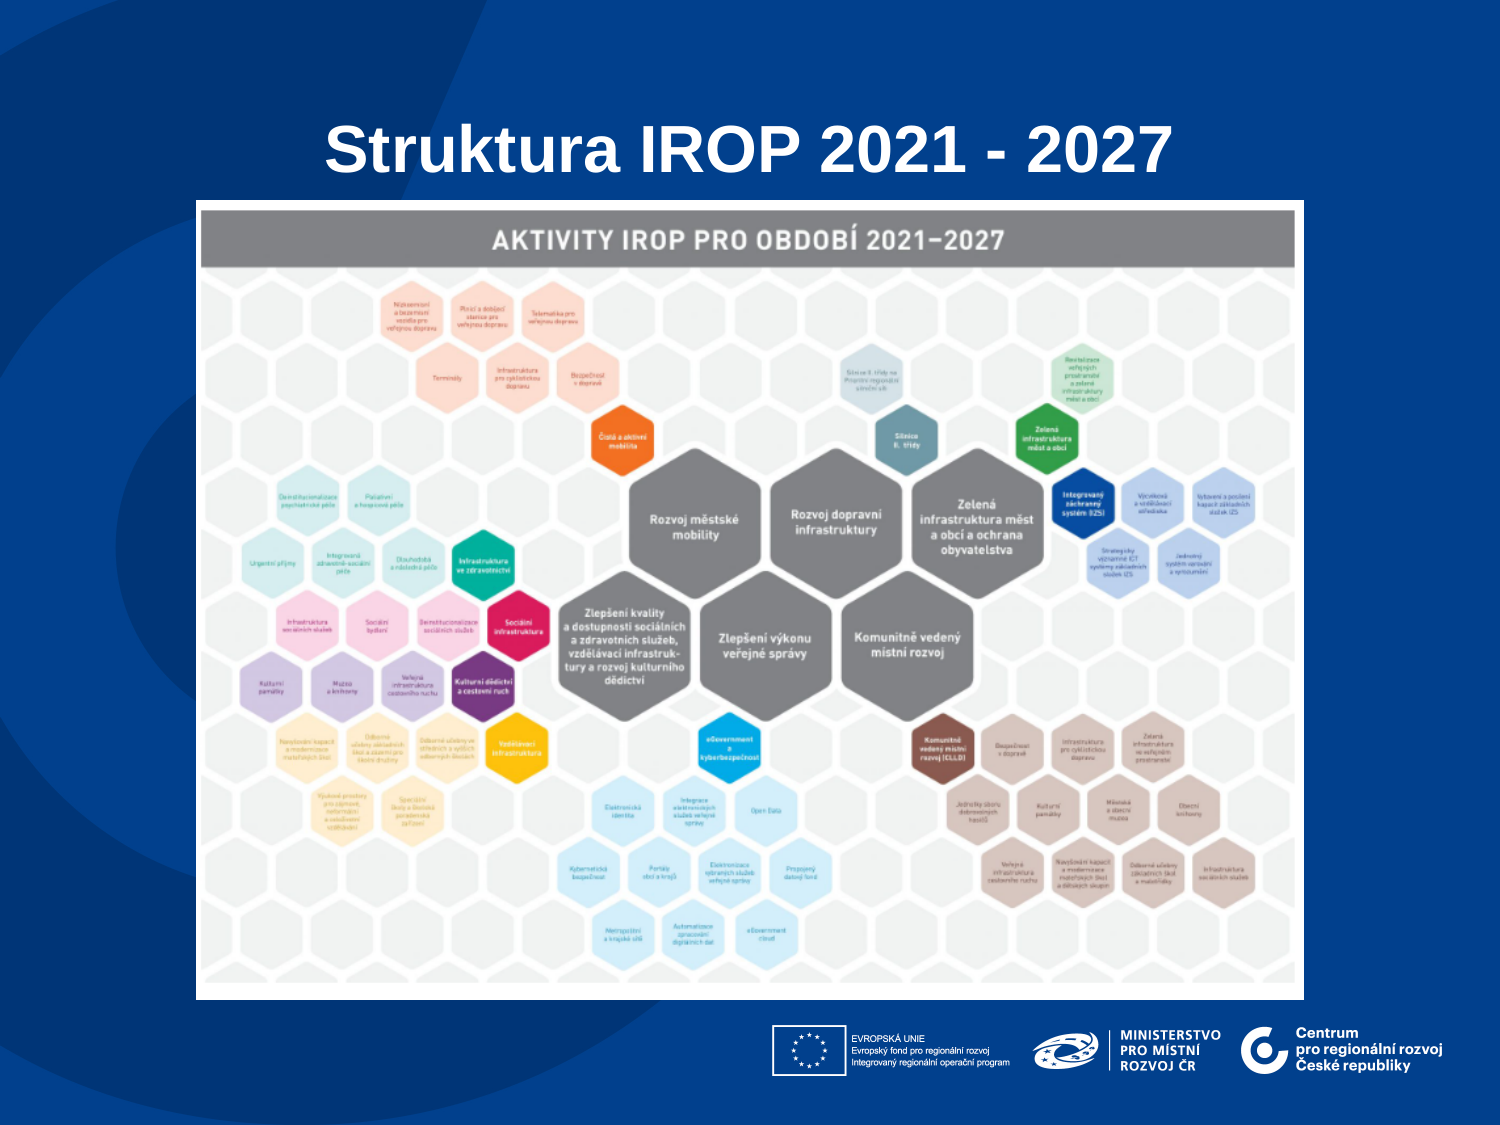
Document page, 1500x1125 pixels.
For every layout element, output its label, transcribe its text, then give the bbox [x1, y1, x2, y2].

text_box Struktura IROP 2021 - 2027 [82, 98, 1418, 193]
picture [0, 0, 1500, 1125]
